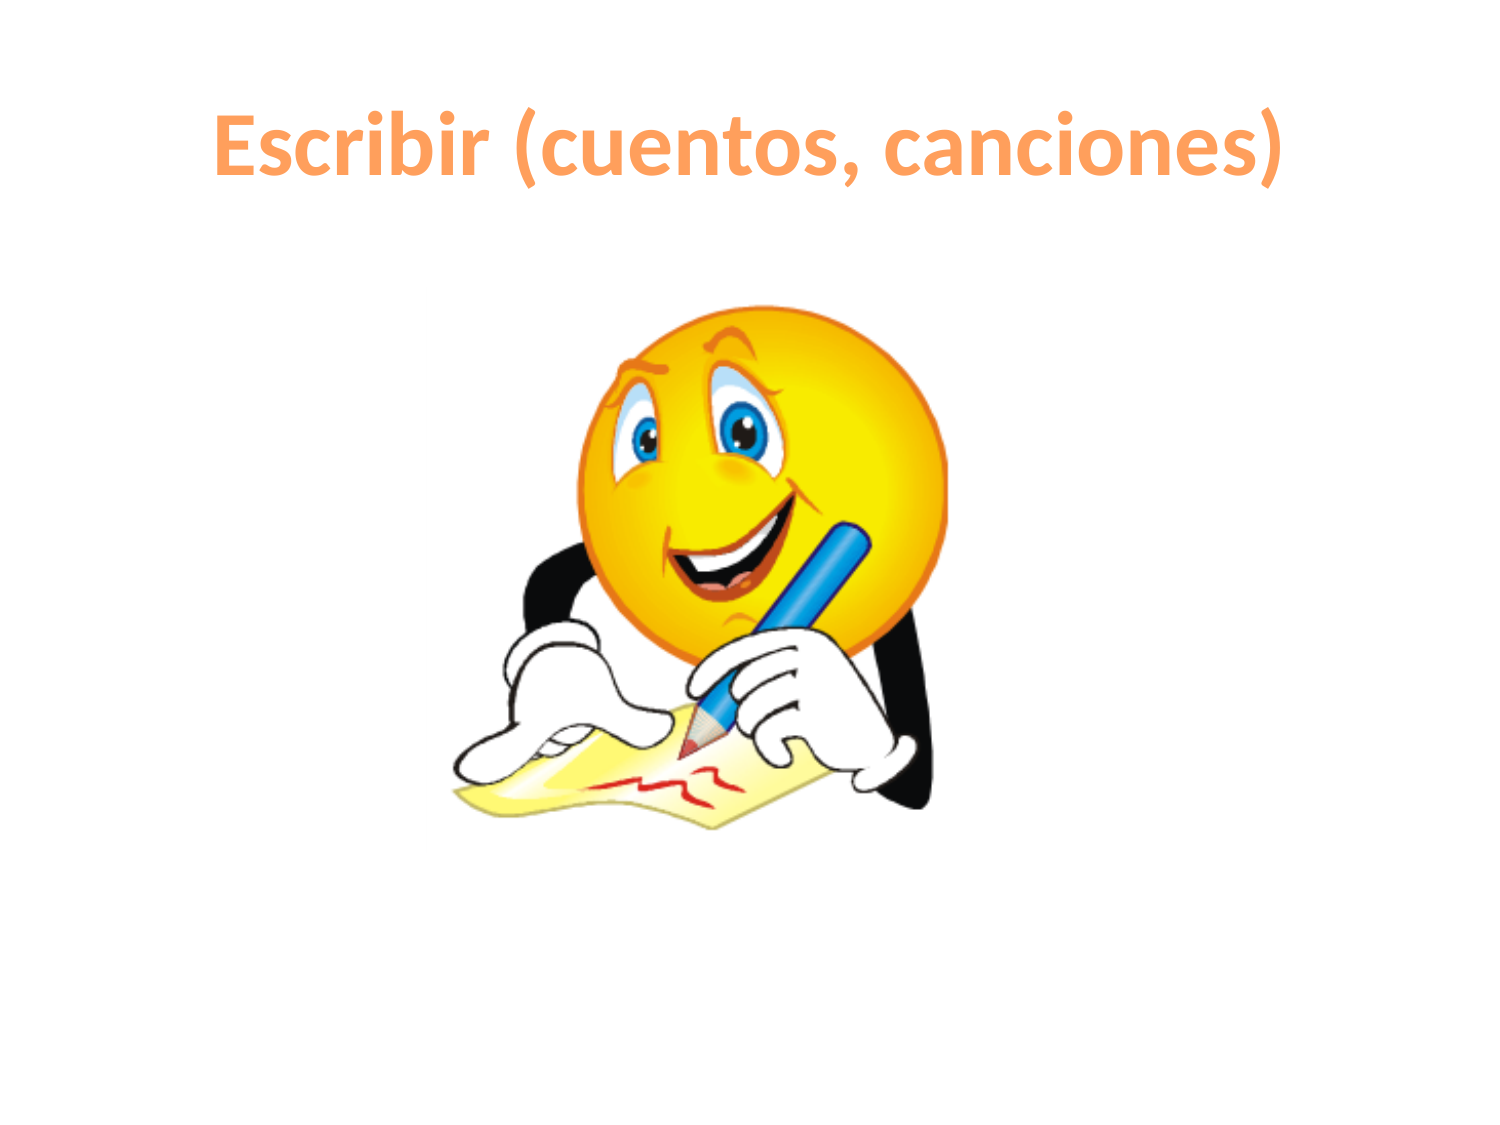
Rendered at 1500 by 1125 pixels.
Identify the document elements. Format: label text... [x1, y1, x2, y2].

picture [424, 287, 1010, 854]
title Escribir (cuentos, canciones) [75, 45, 1425, 233]
